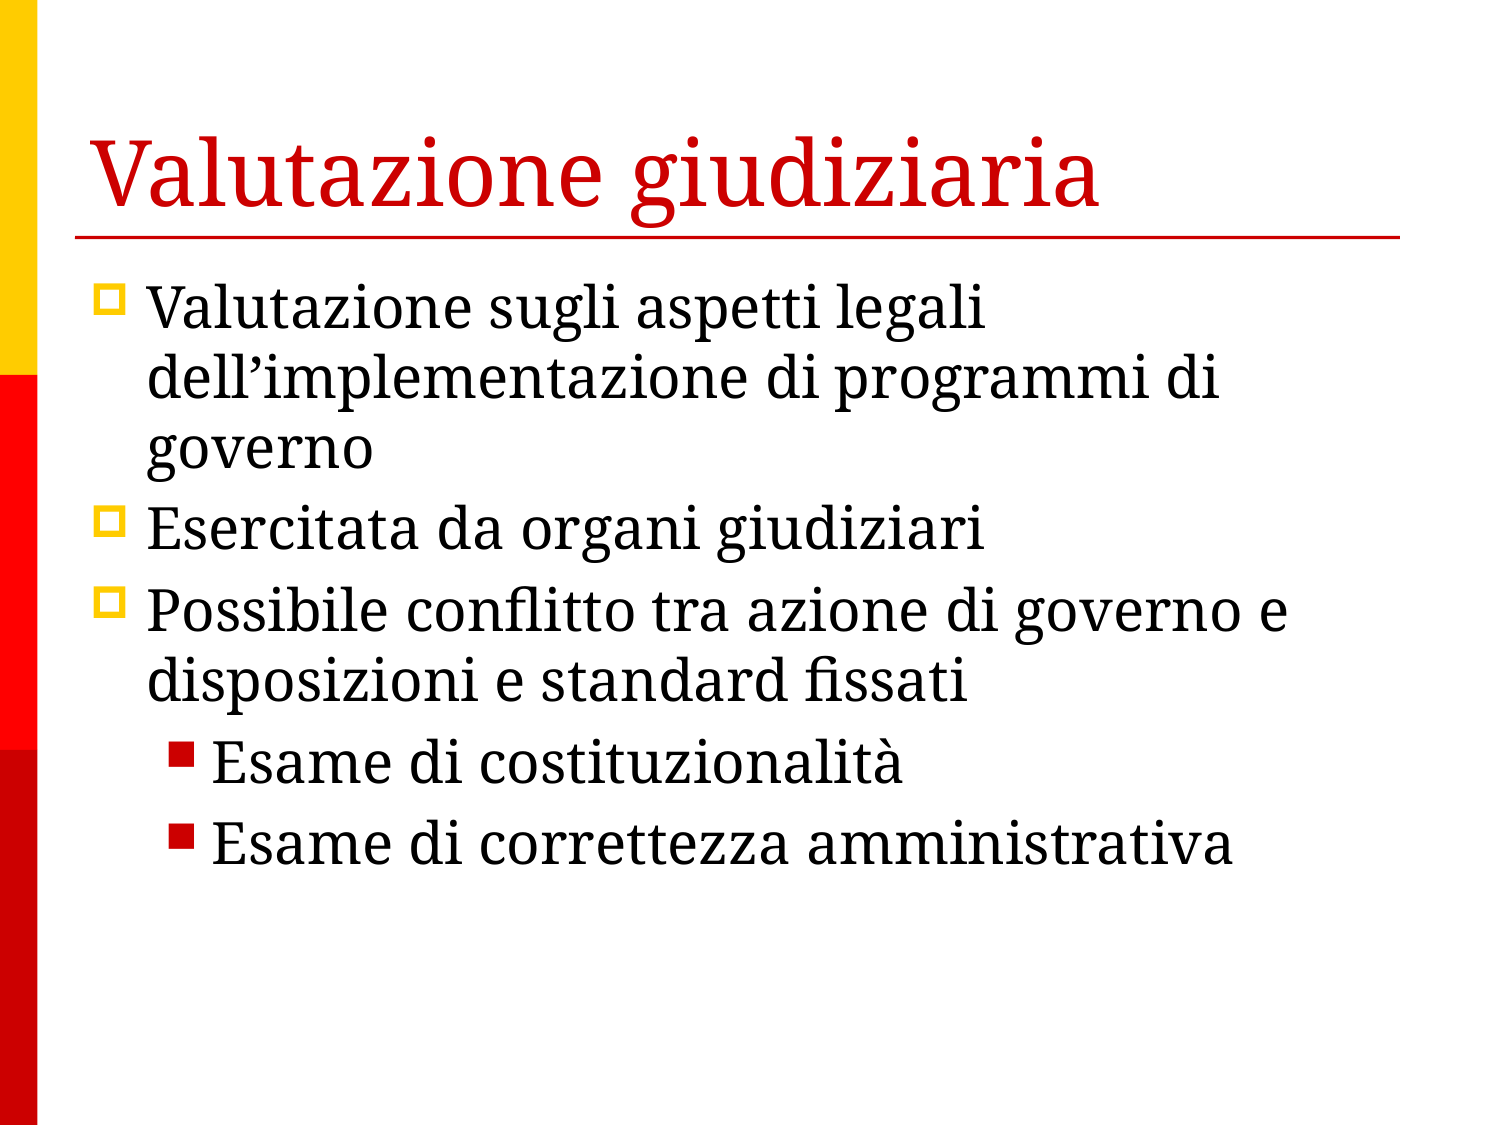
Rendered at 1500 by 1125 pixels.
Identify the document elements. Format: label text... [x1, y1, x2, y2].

list Valutazione sugli aspetti legali dell’implementazione di programmi di governo Esercitata da organi giudiziari Possibile conflitto tra azione di governo e disposizioni e standard fissati Esame di costituzionalità Esame di correttezza amministrativa [75, 262, 1425, 1006]
title Valutazione giudiziaria [75, 45, 1425, 233]
